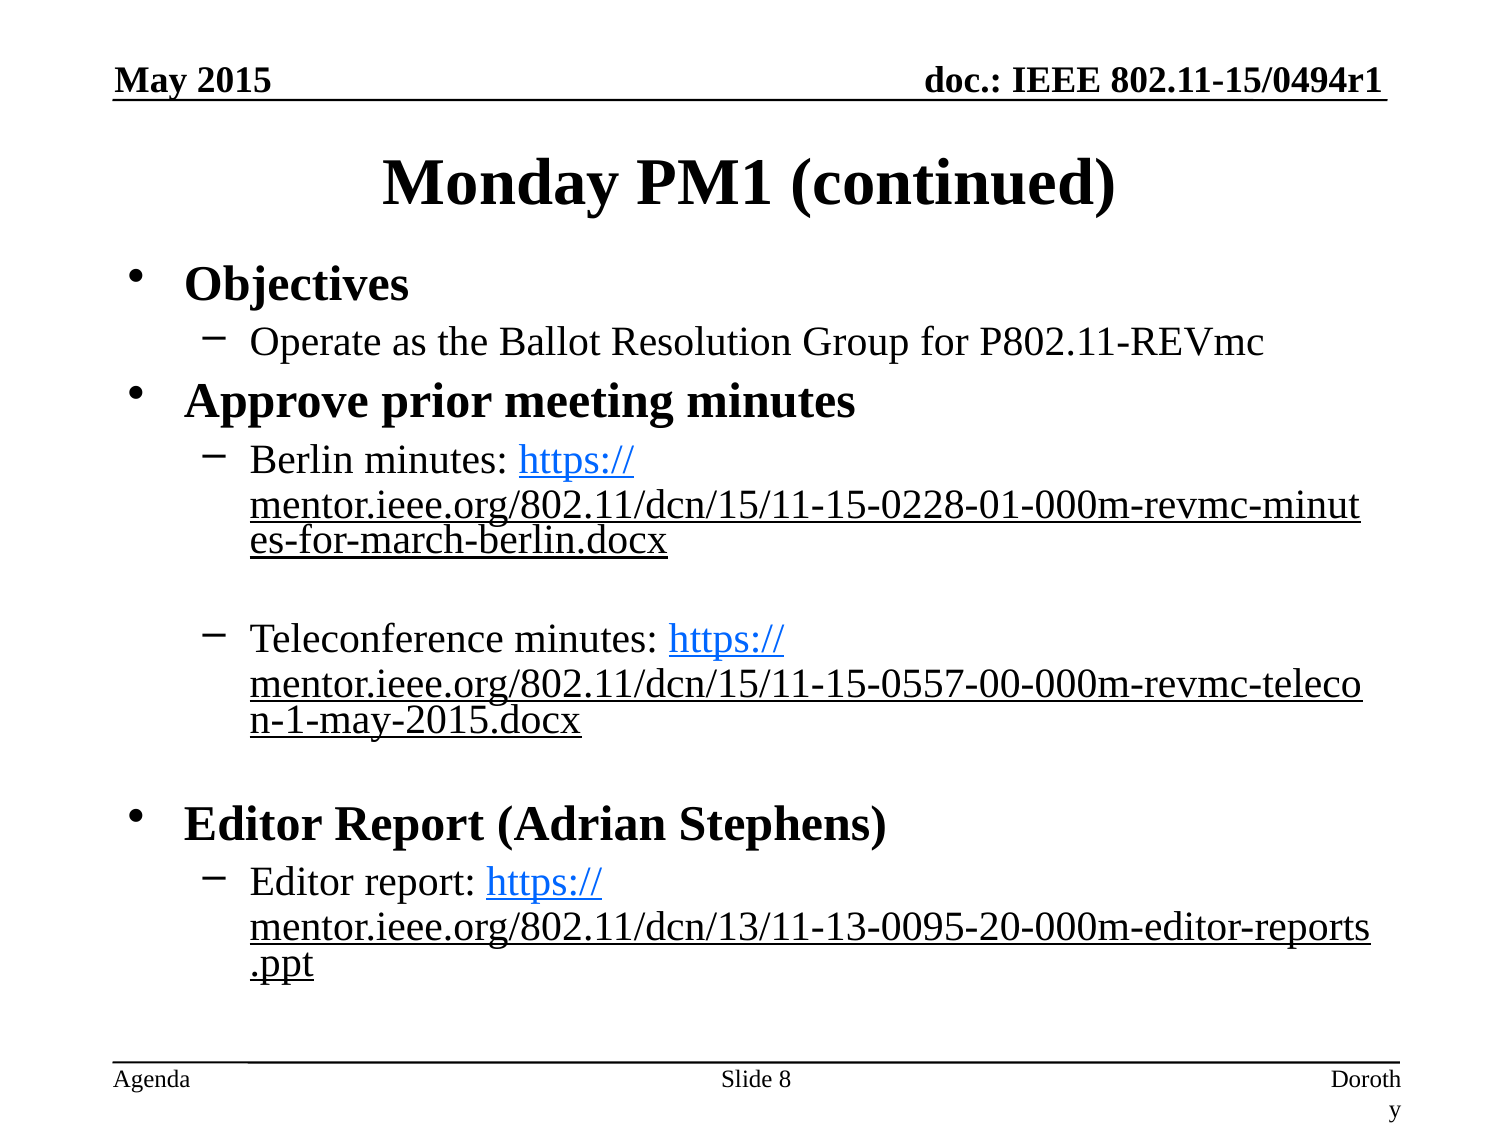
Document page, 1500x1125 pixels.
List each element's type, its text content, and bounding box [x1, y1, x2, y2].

slide_number Slide 8 [712, 1062, 800, 1093]
list Objectives Operate as the Ballot Resolution Group for P802.11-REVmc Approve prior meeting minutes Berlin minutes: https://mentor.ieee.org/802.11/dcn/15/11-15-0228-01-000m-revmc-minutes-for-march-berlin.docx Teleconference minutes: https://mentor.ieee.org/802.11/dcn/15/11-15-0557-00-000m-revmc-telecon-1-may-2015.docx Editor Report (Adrian Stephens) Editor report: https://mentor.ieee.org/802.11/dcn/13/11-13-0095-20-000m-editor-reports.ppt [112, 249, 1388, 925]
footer Dorothy Stanley, Aruba Networks [1325, 1062, 1402, 1093]
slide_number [114, 54, 425, 100]
title Monday PM1 (continued) [112, 112, 1388, 249]
